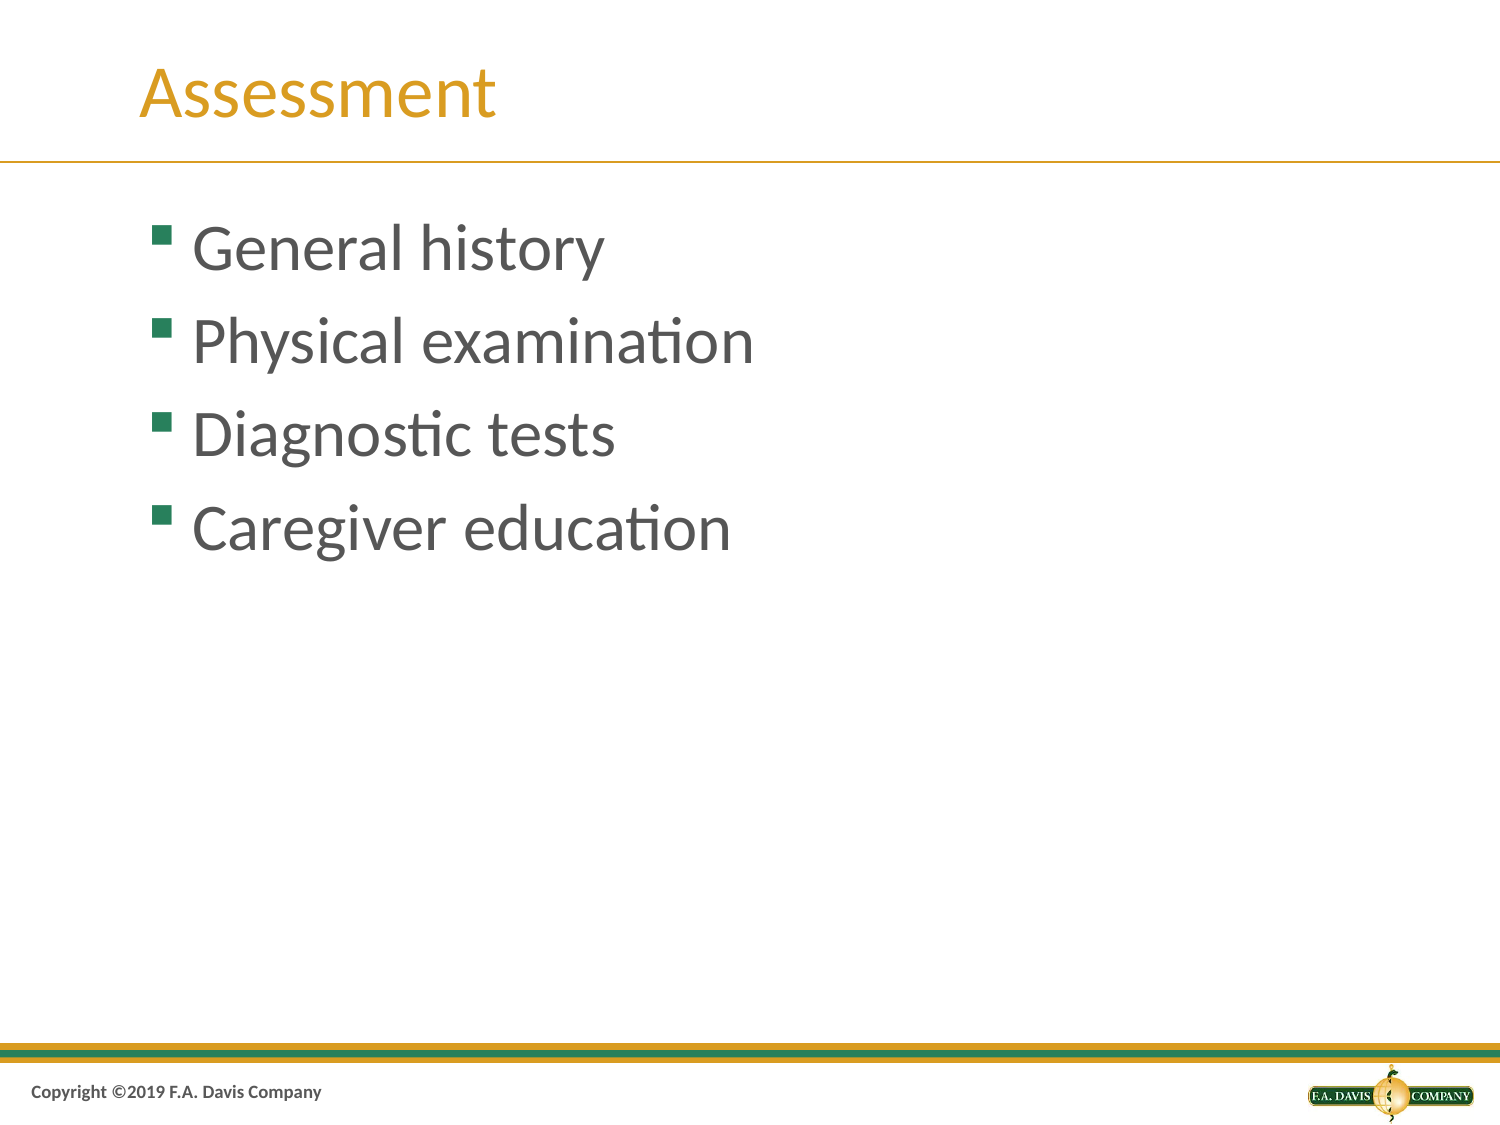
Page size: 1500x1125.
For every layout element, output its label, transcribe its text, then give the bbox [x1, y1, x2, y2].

picture [0, 1058, 1500, 1063]
list General history Physical examination Diagnostic tests Caregiver education [75, 196, 1425, 864]
picture [0, 1043, 1500, 1050]
title Assessment [124, 44, 1475, 142]
picture [1308, 1064, 1474, 1124]
